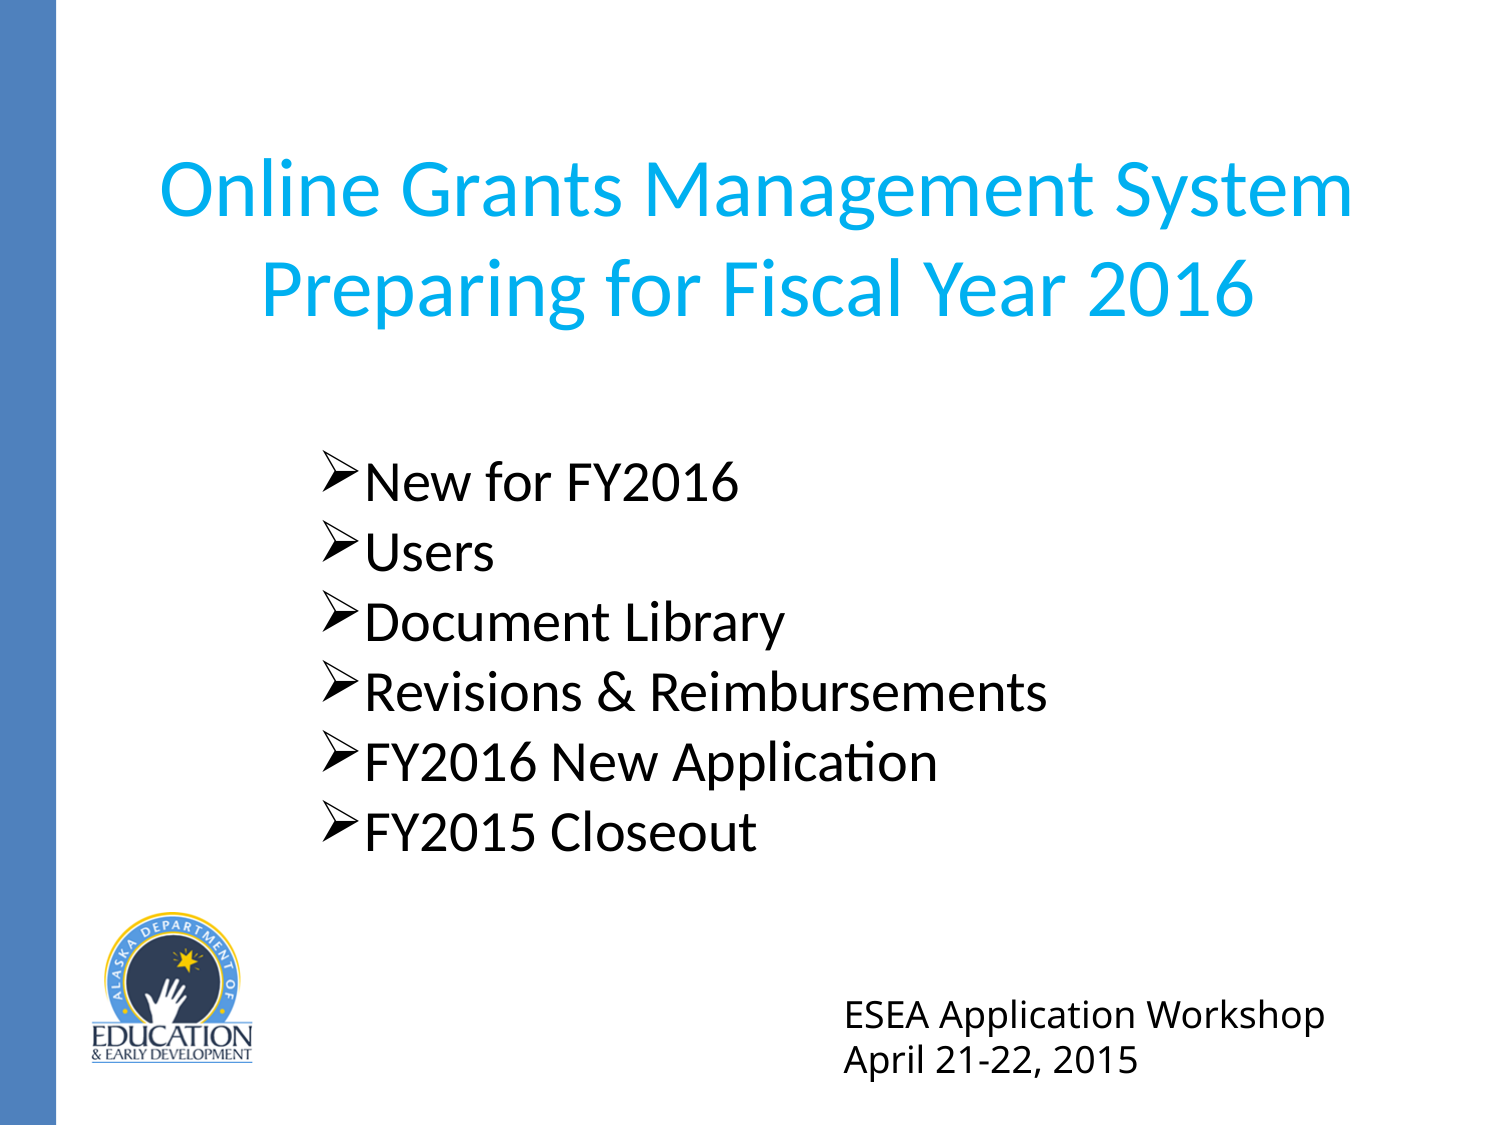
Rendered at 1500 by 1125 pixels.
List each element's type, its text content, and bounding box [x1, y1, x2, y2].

picture [90, 912, 254, 1063]
text_box New for FY2016 Users Document Library Revisions & Reimbursements FY2016 New Application FY2015 Closeout [302, 436, 1318, 931]
text_box Online Grants Management System Preparing for Fiscal Year 2016 [114, 126, 1402, 341]
text_box ESEA Application Workshop April 21-22, 2015 [828, 983, 1500, 1089]
